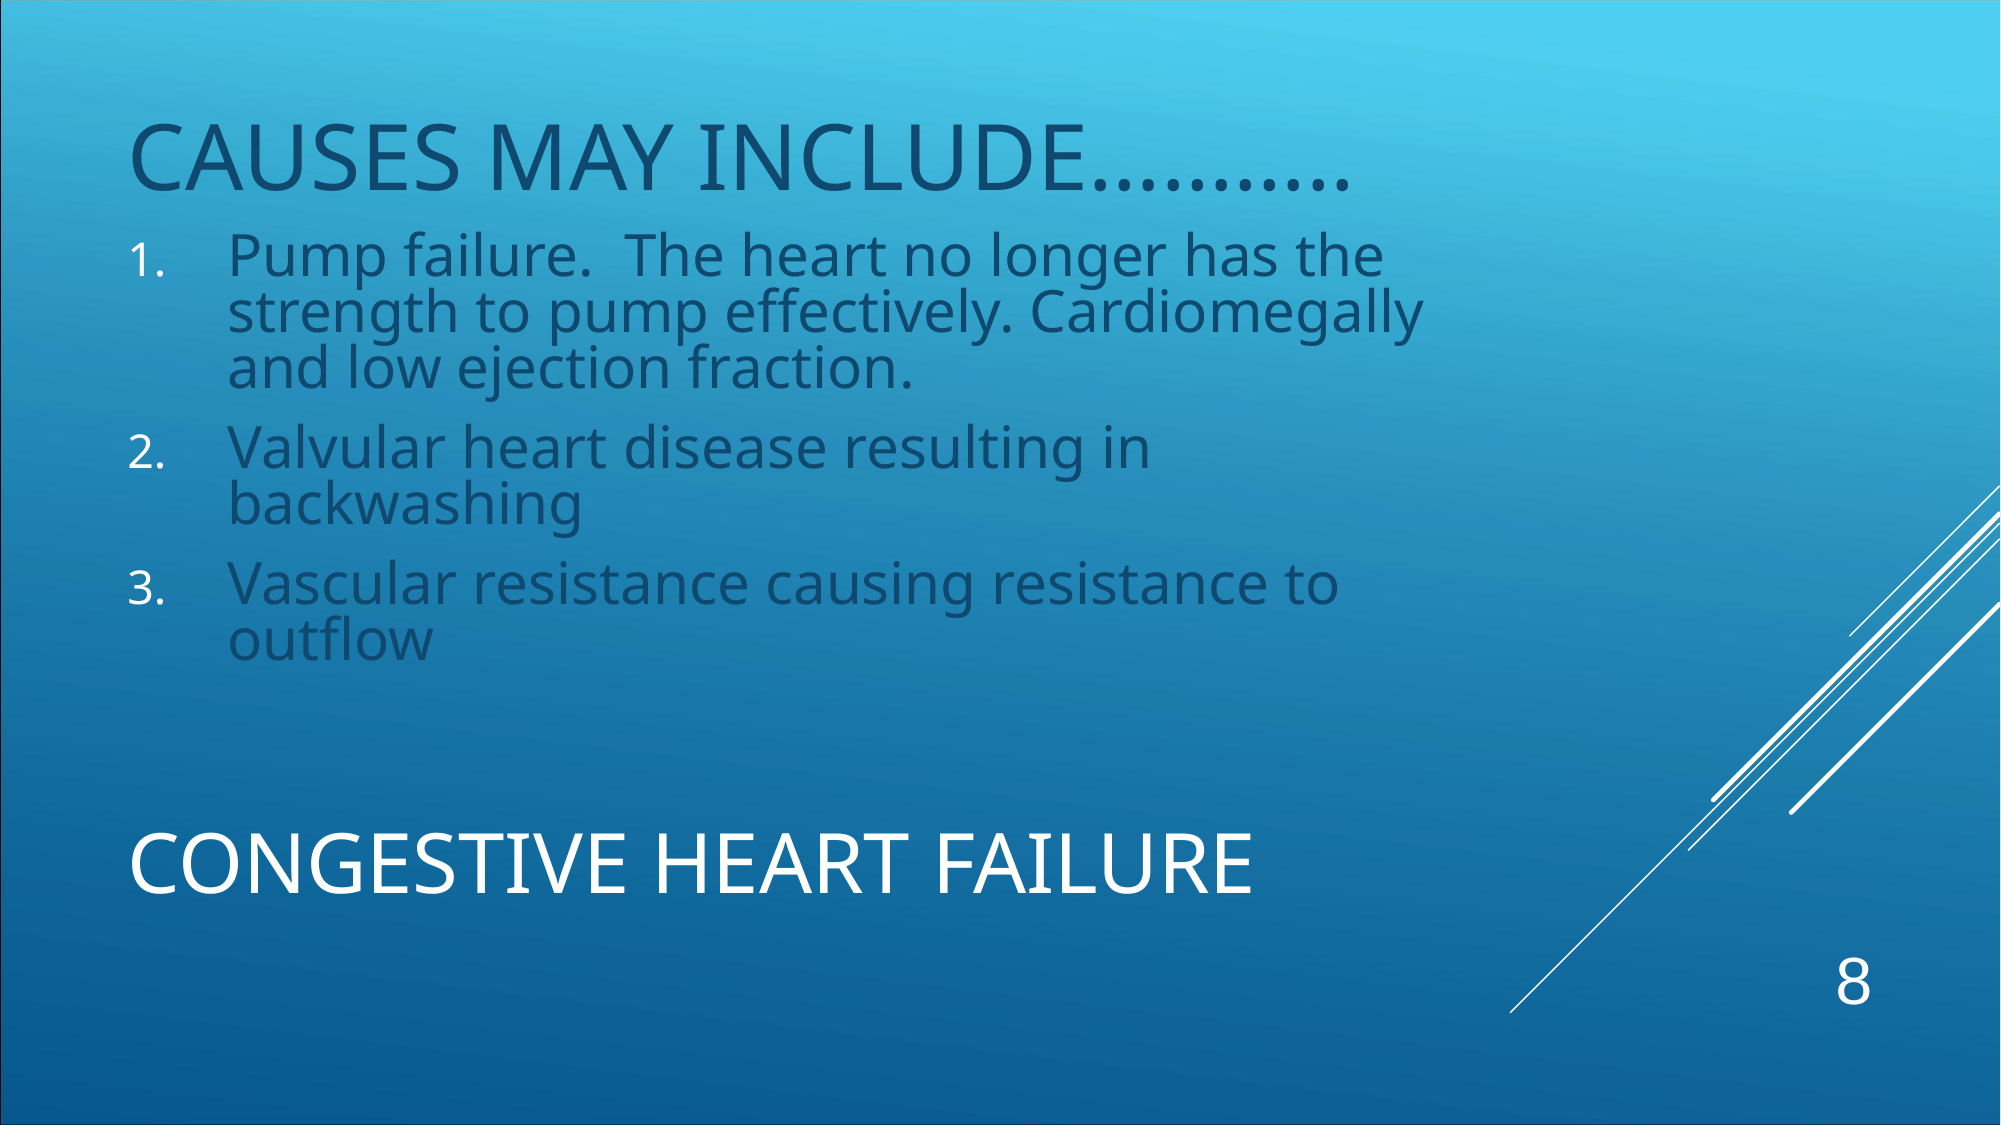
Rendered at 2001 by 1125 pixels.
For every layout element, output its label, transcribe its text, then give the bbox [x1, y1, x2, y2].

slide_number 8 [1700, 915, 1888, 1025]
title CONGESTIVE HEART FAILURE [112, 736, 1513, 984]
picture [0, 0, 2001, 1125]
list CAUSES MAY INCLUDE……….. Pump failure. The heart no longer has the strength to pump effectively. Cardiomegally and low ejection fraction. Valvular heart disease resulting in backwashing Vascular resistance causing resistance to outflow [111, 112, 1513, 706]
